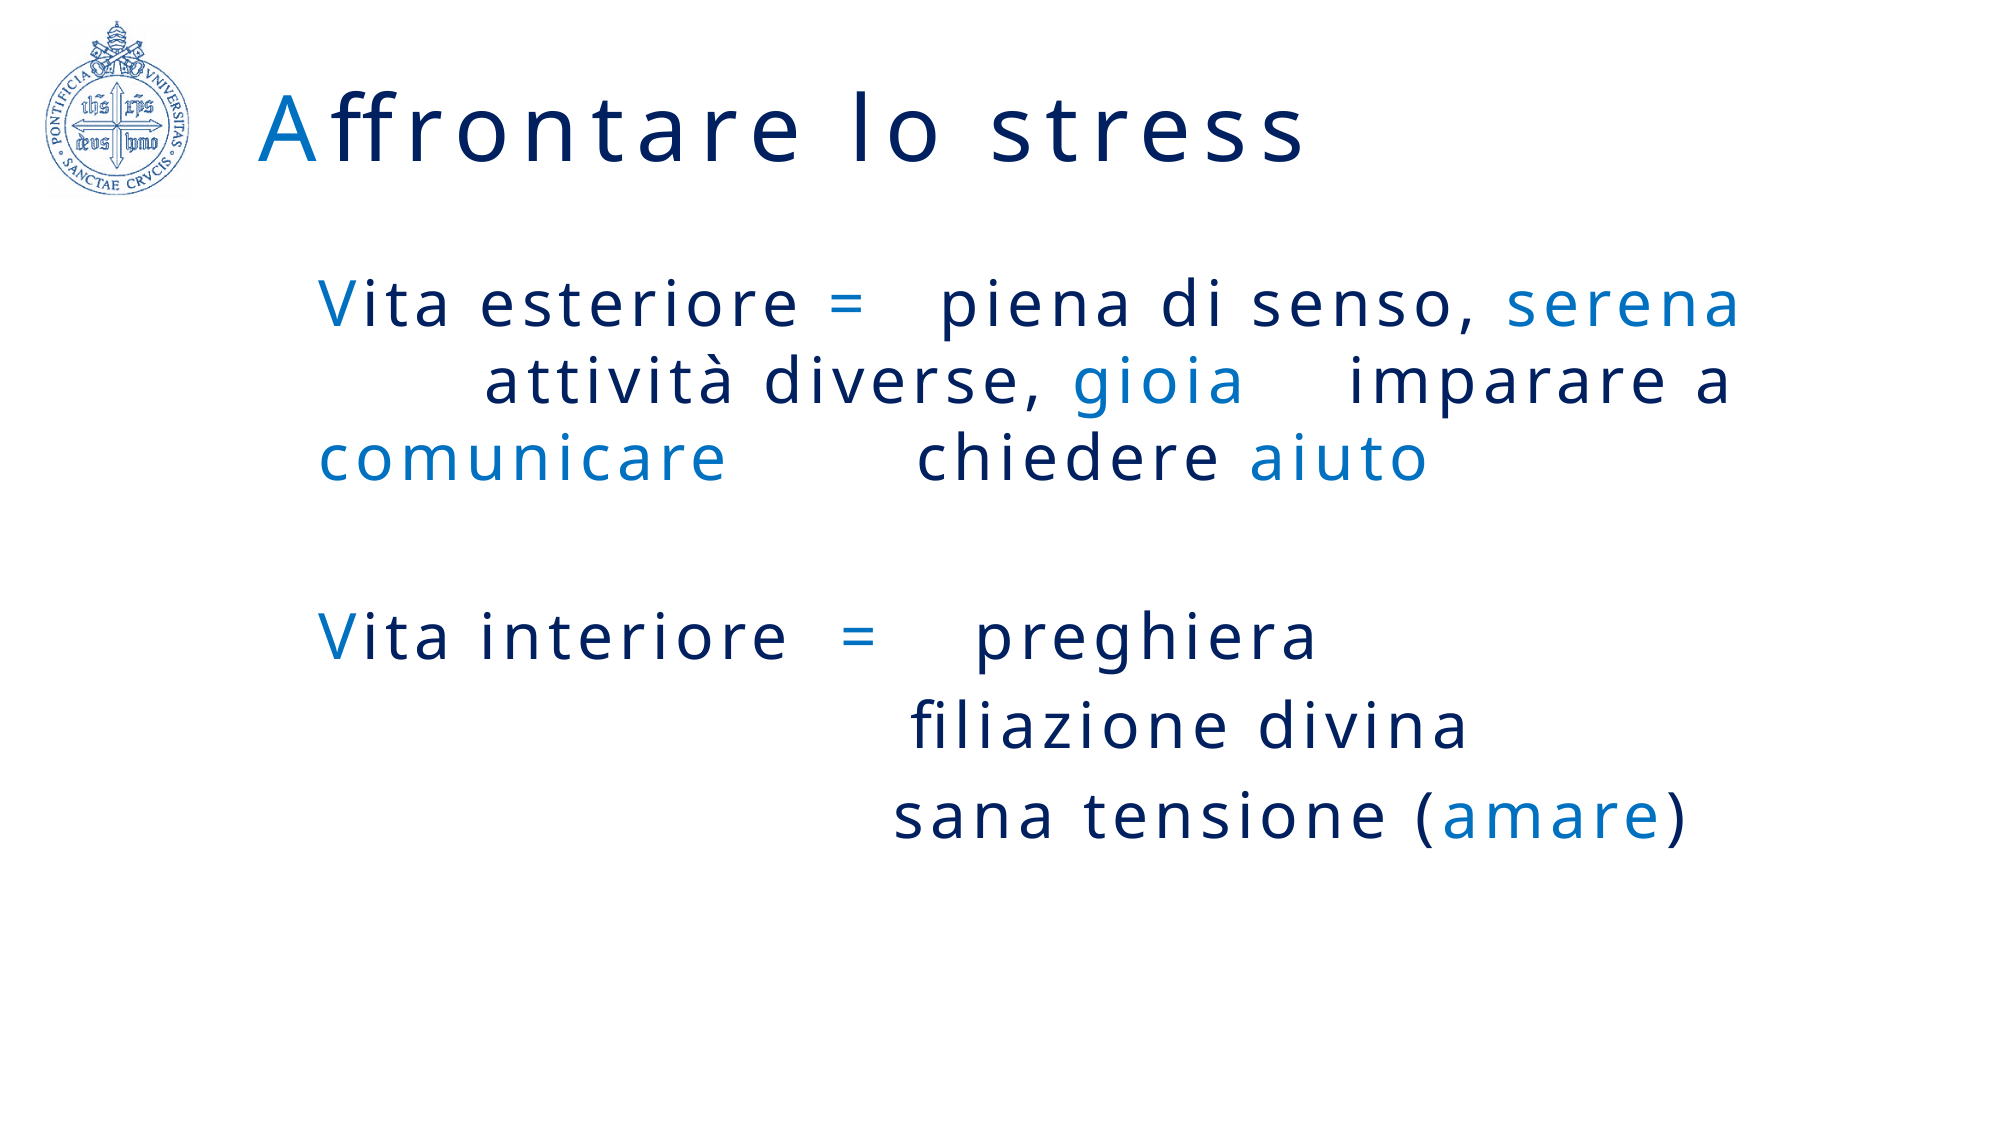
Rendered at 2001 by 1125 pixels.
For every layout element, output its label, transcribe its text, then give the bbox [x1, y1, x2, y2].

title Affrontare lo stress [244, 30, 1519, 219]
list Vita esteriore = piena di senso, serena attività diverse, gioia imparare a comunicare chiedere aiuto Vita interiore = preghiera filiazione divina sana tensione (amare) [303, 255, 1910, 1071]
